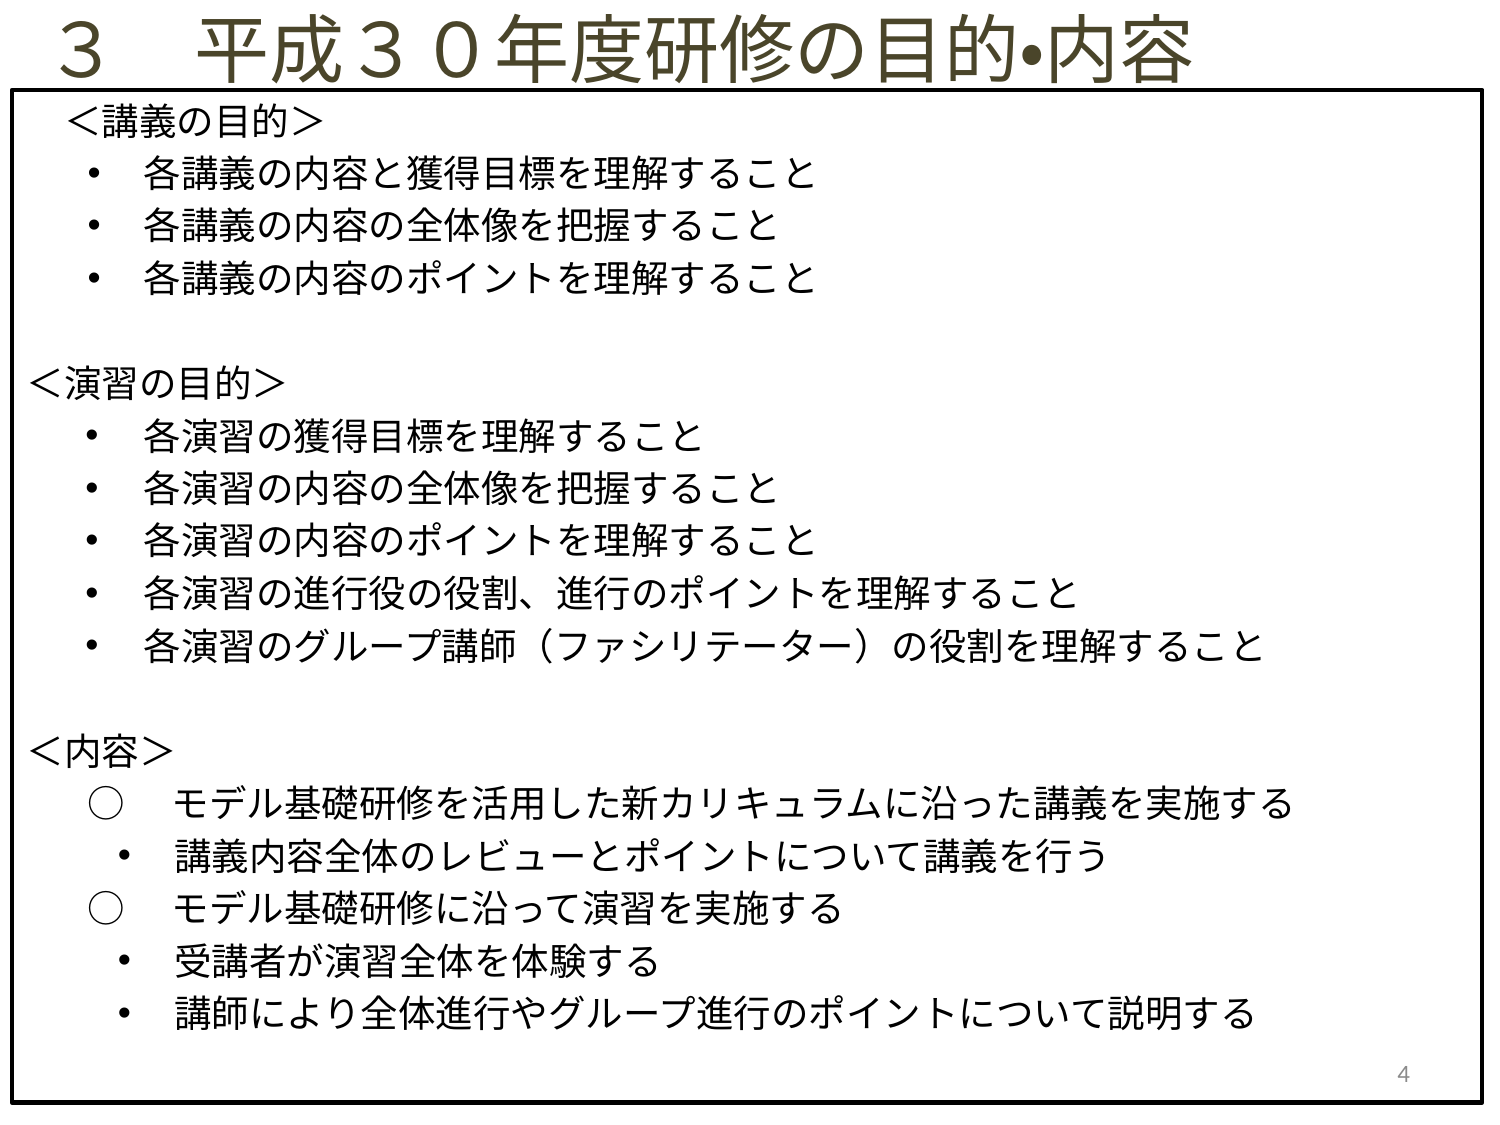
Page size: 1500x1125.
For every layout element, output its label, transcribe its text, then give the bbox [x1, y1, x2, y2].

title ３ 平成３０年度研修の目的・内容 [29, 7, 1425, 88]
slide_number 4 [1074, 1042, 1425, 1103]
list ＜講義の目的＞ 各講義の内容と獲得目標を理解すること 各講義の内容の全体像を把握すること 各講義の内容のポイントを理解すること ＜演習の目的＞ 各演習の獲得目標を理解すること 各演習の内容の全体像を把握すること 各演習の内容のポイントを理解すること 各演習の進行役の役割、進行のポイントを理解すること 各演習のグループ講師（ファシリテーター）の役割を理解すること ＜内容＞ ○ モデル基礎研修を活用した新カリキュラムに沿った講義を実施する 講義内容全体のレビューとポイントについて講義を行う ○ モデル基礎研修に沿って演習を実施する 受講者が演習全体を体験する 講師により全体進行やグループ進行のポイントについて説明する [10, 88, 1484, 1105]
